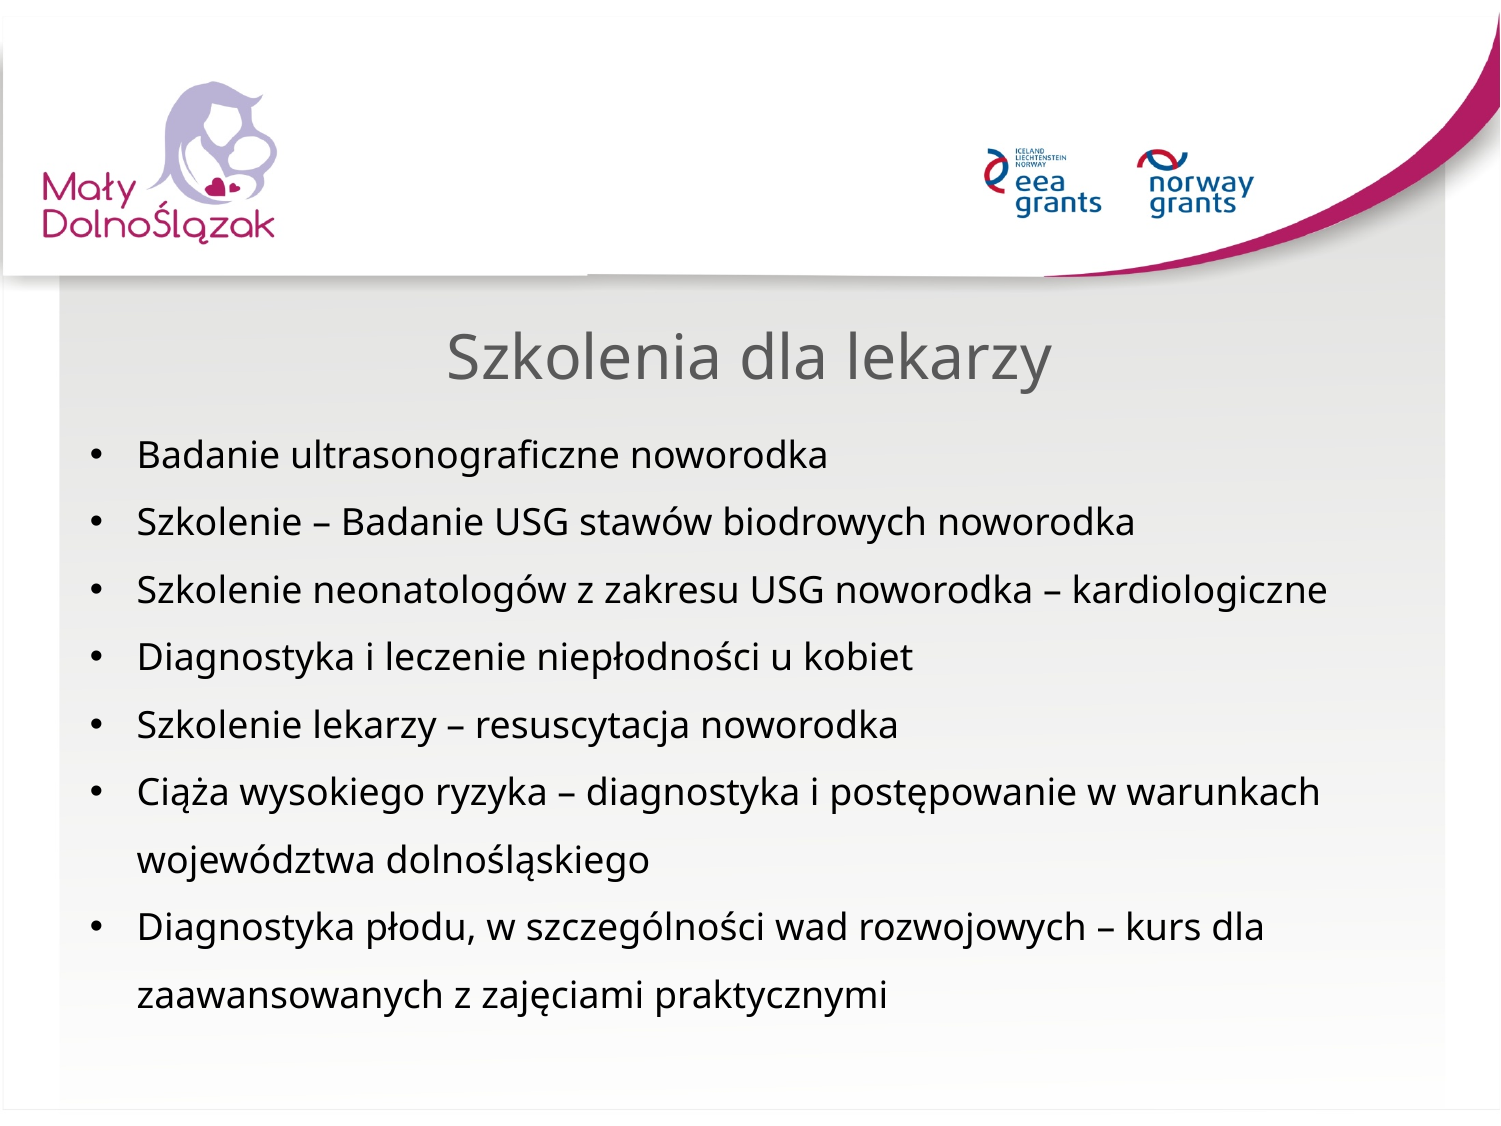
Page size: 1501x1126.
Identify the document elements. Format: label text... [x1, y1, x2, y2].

picture [0, 0, 1501, 1126]
text_box Szkolenia dla lekarzy [432, 309, 1068, 400]
text_box Badanie ultrasonograficzne noworodka Szkolenie – Badanie USG stawów biodrowych noworodka Szkolenie neonatologów z zakresu USG noworodka – kardiologiczne Diagnostyka i leczenie niepłodności u kobiet Szkolenie lekarzy – resuscytacja noworodka Ciąża wysokiego ryzyka – diagnostyka i postępowanie w warunkach województwa dolnośląskiego Diagnostyka płodu, w szczególności wad rozwojowych – kurs dla zaawansowanych z zajęciami praktycznymi [74, 400, 1426, 1126]
